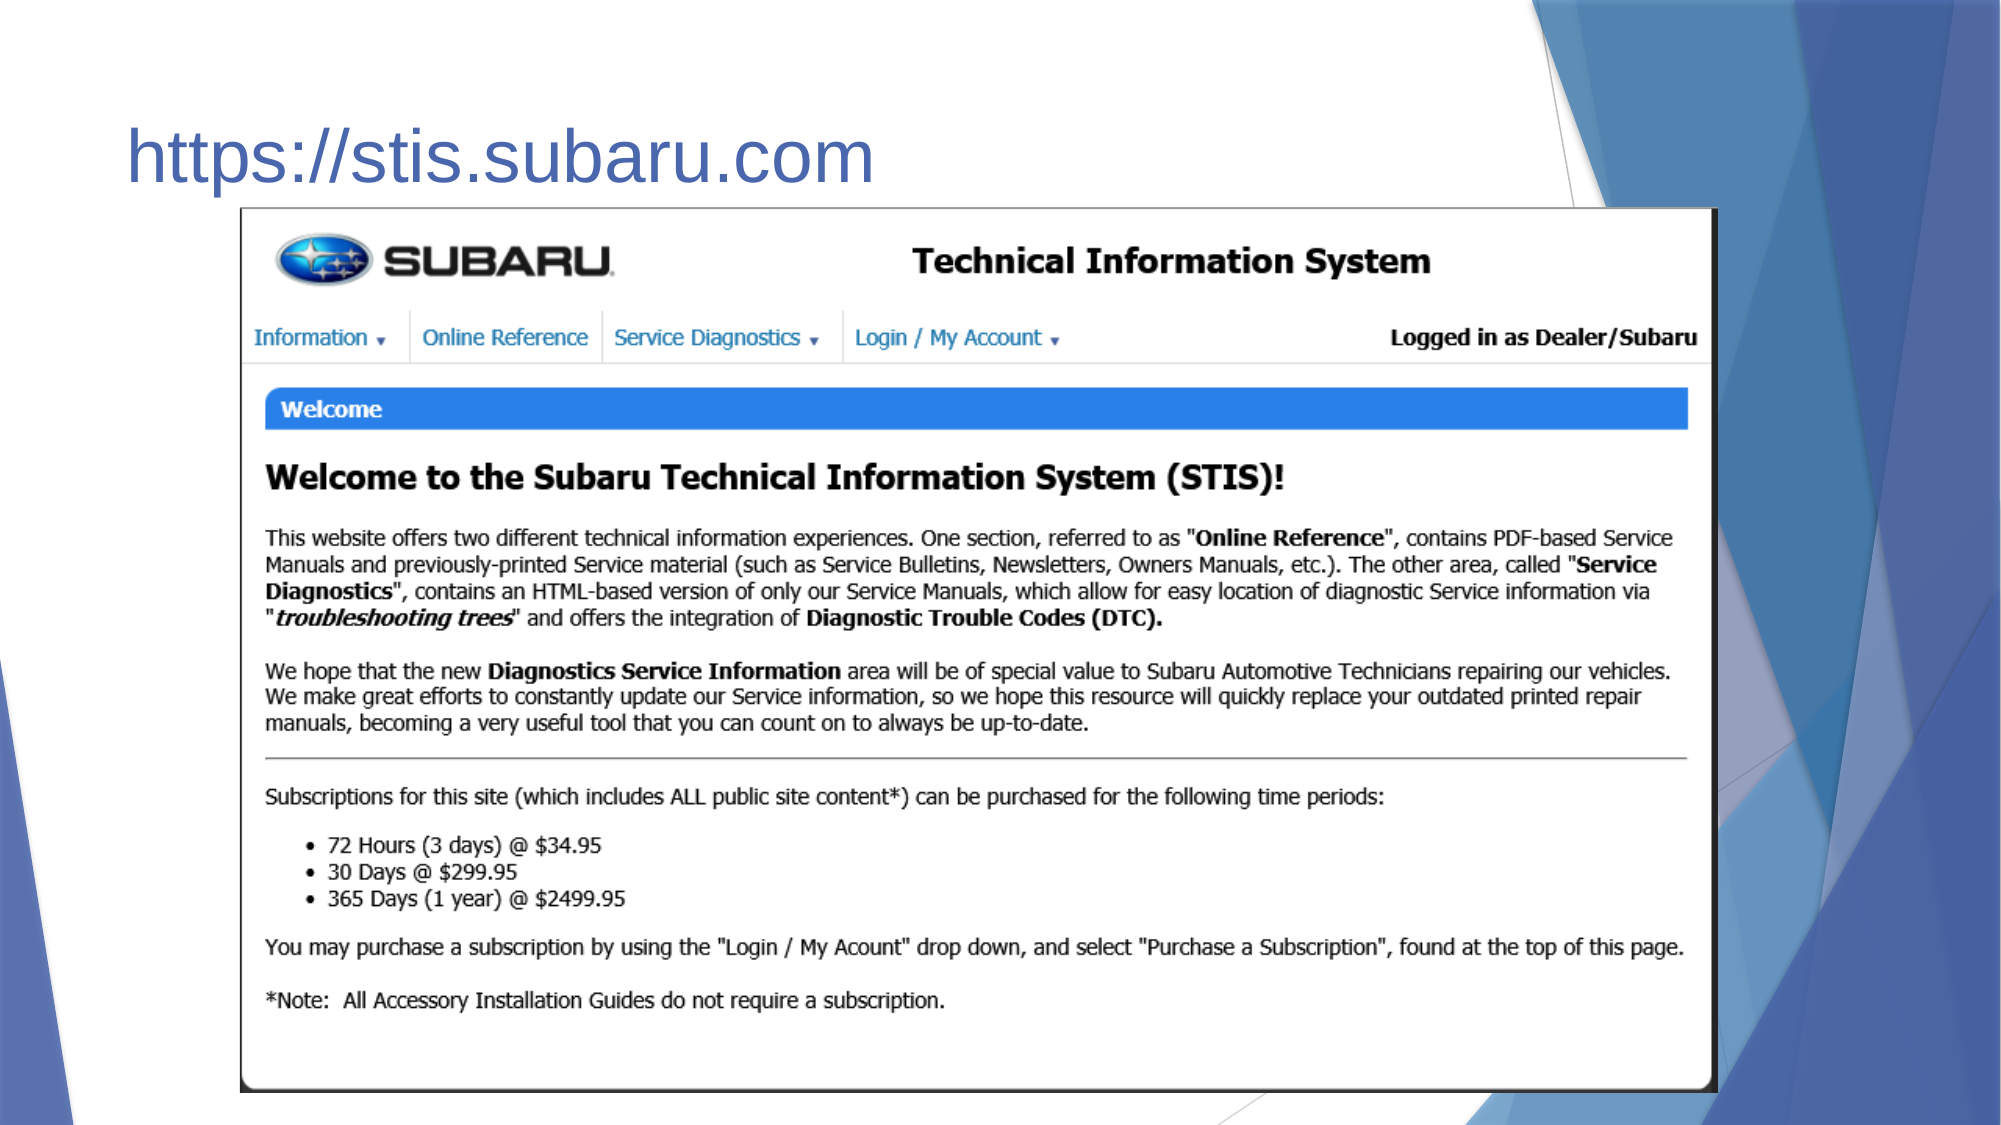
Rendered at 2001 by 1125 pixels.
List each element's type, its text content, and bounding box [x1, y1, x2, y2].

picture [239, 206, 1719, 1093]
title https://stis.subaru.com [111, 99, 1522, 317]
